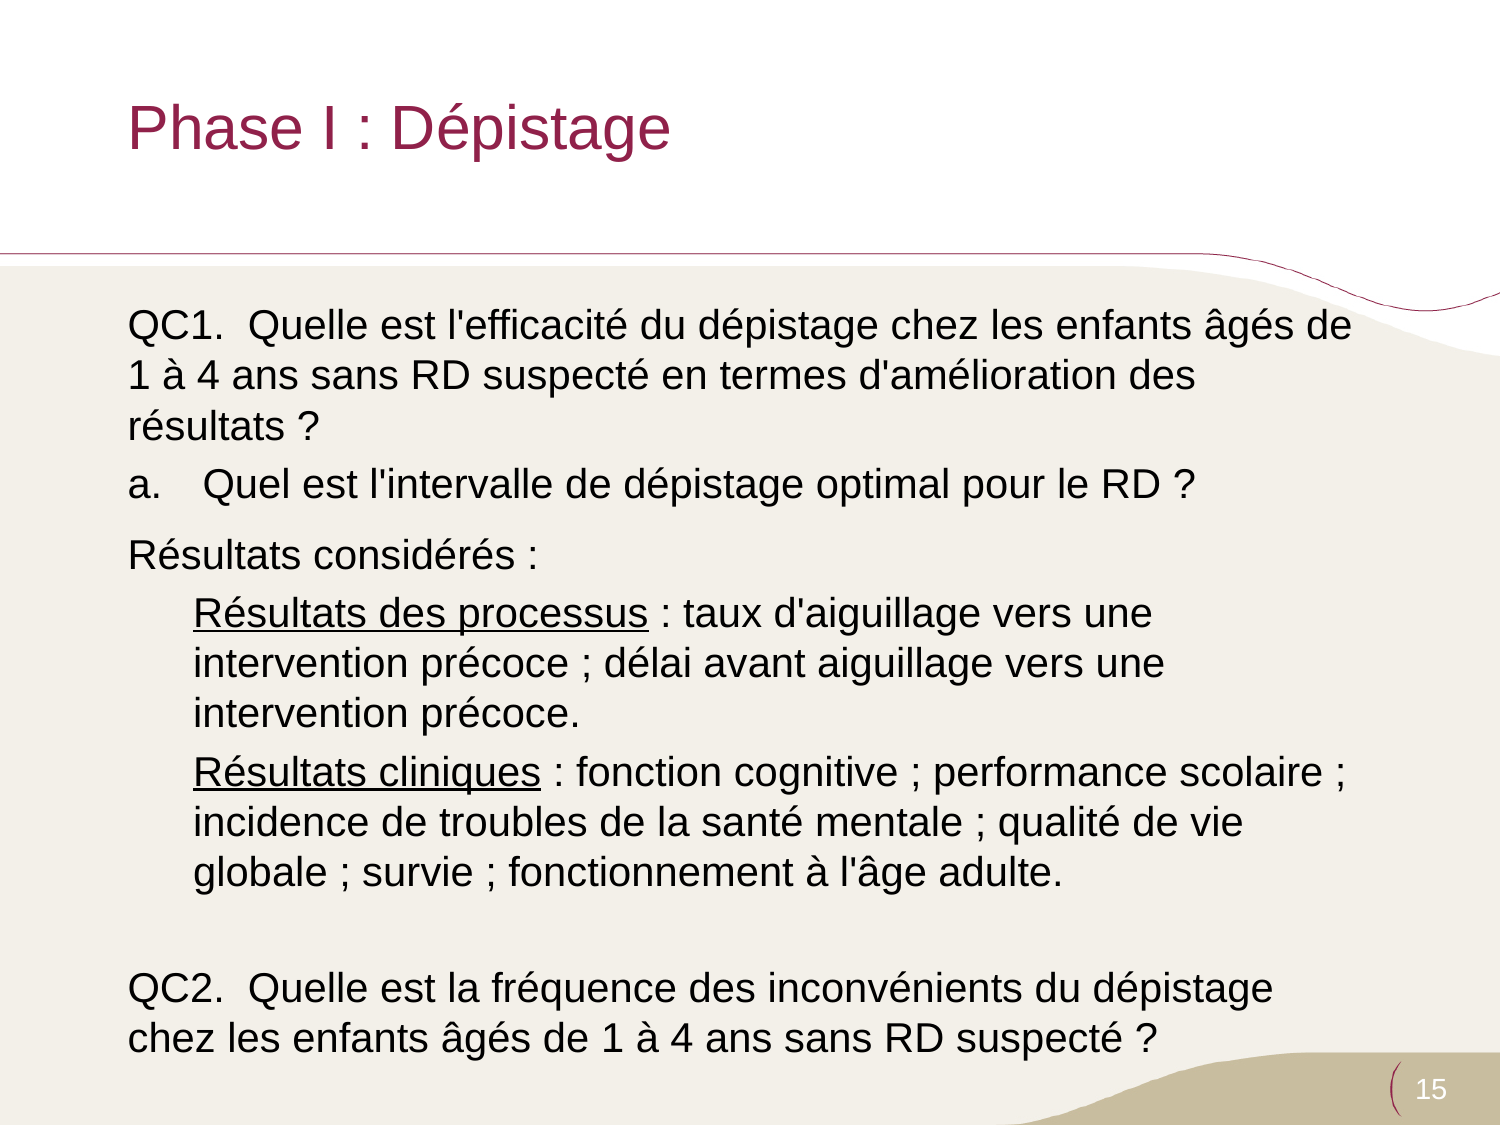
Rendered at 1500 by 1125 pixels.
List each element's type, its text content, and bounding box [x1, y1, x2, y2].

list QC1. Quelle est l'efficacité du dépistage chez les enfants âgés de 1 à 4 ans sans RD suspecté en termes d'amélioration des résultats ? Quel est l'intervalle de dépistage optimal pour le RD ? Résultats considérés : Résultats des processus : taux d'aiguillage vers une intervention précoce ; délai avant aiguillage vers une intervention précoce. Résultats cliniques : fonction cognitive ; performance scolaire ; incidence de troubles de la santé mentale ; qualité de vie globale ; survie ; fonctionnement à l'âge adulte. QC2. Quelle est la fréquence des inconvénients du dépistage chez les enfants âgés de 1 à 4 ans sans RD suspecté ? [112, 290, 1388, 966]
title Phase I : Dépistage [112, 24, 1388, 225]
slide_number 15 [1149, 1062, 1463, 1113]
picture [0, 0, 1500, 1125]
